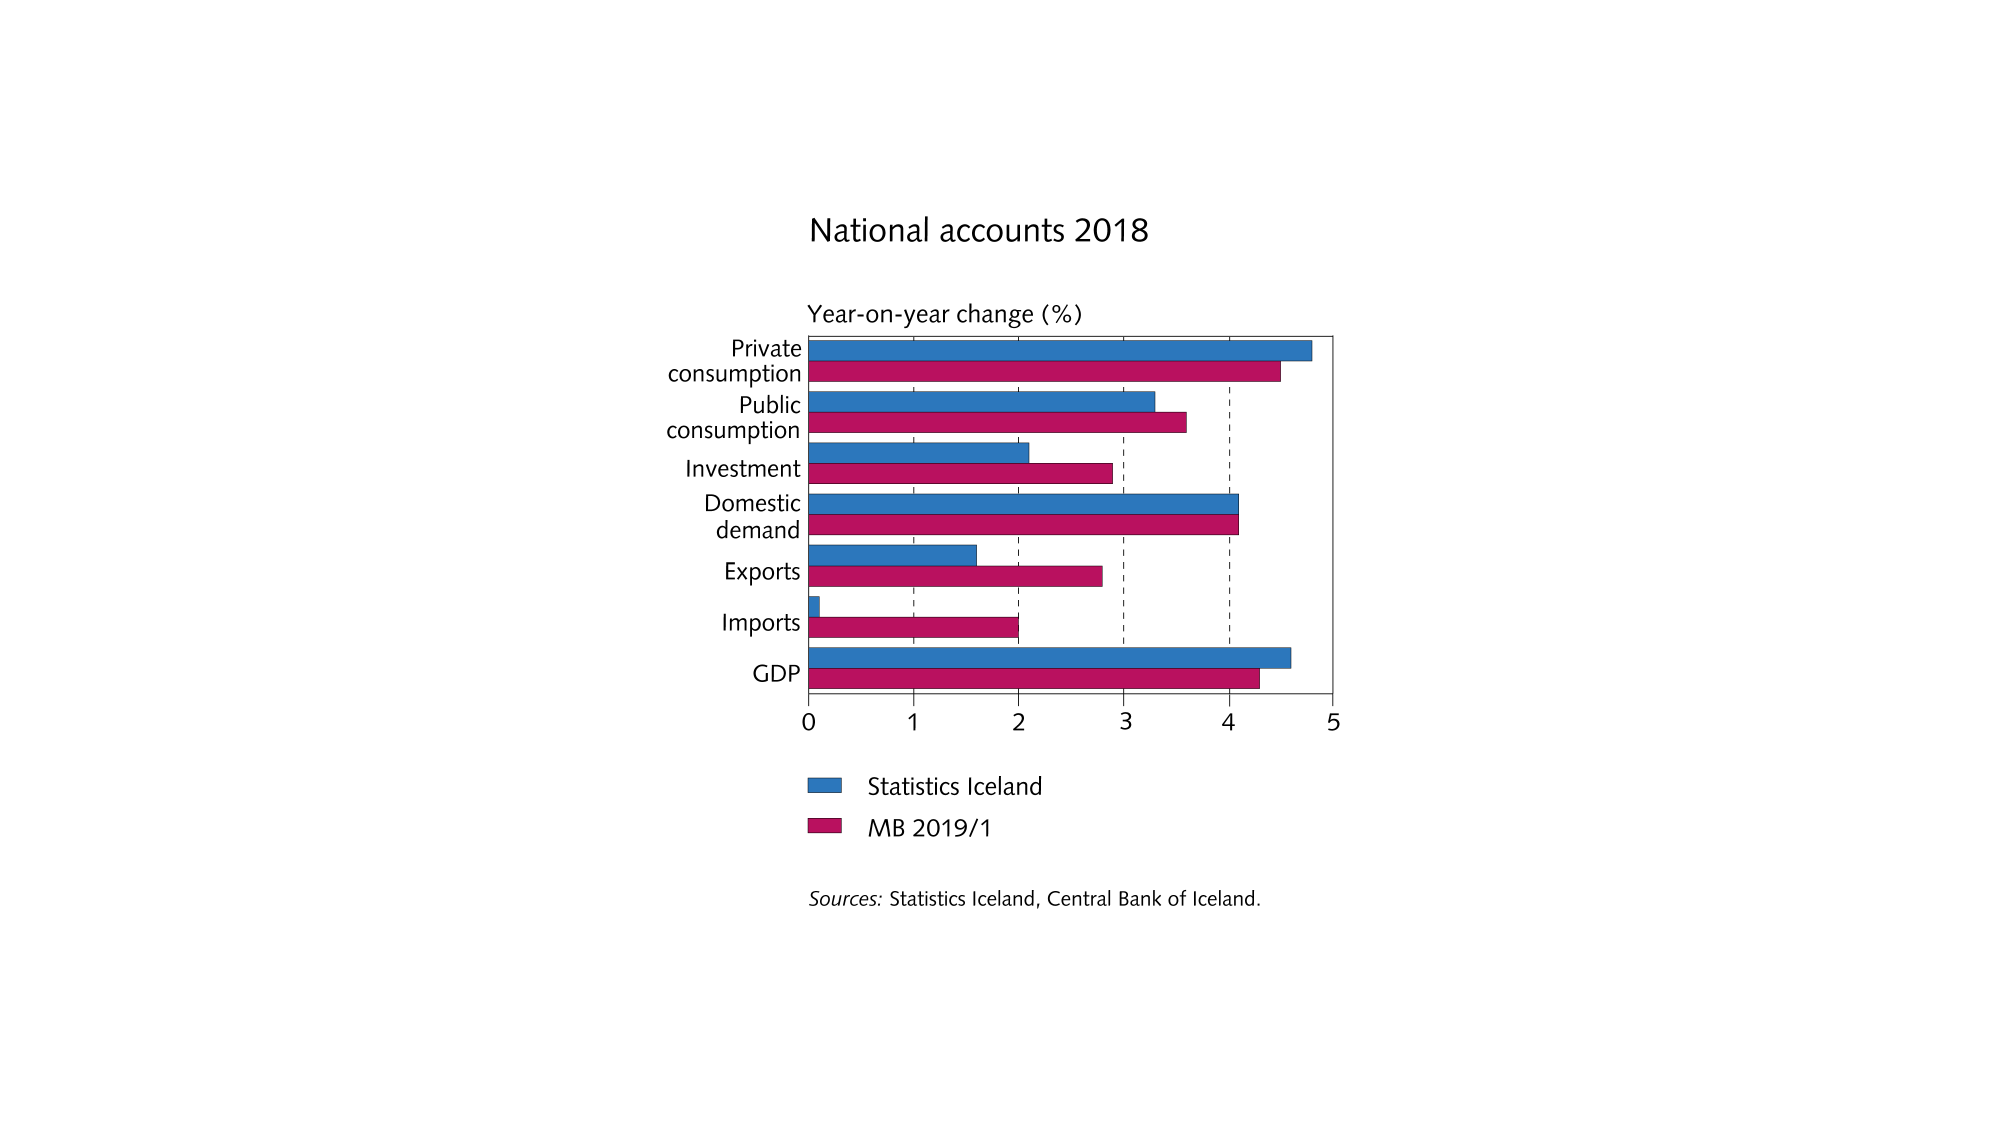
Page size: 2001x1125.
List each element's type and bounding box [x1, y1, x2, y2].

picture [659, 213, 1341, 912]
